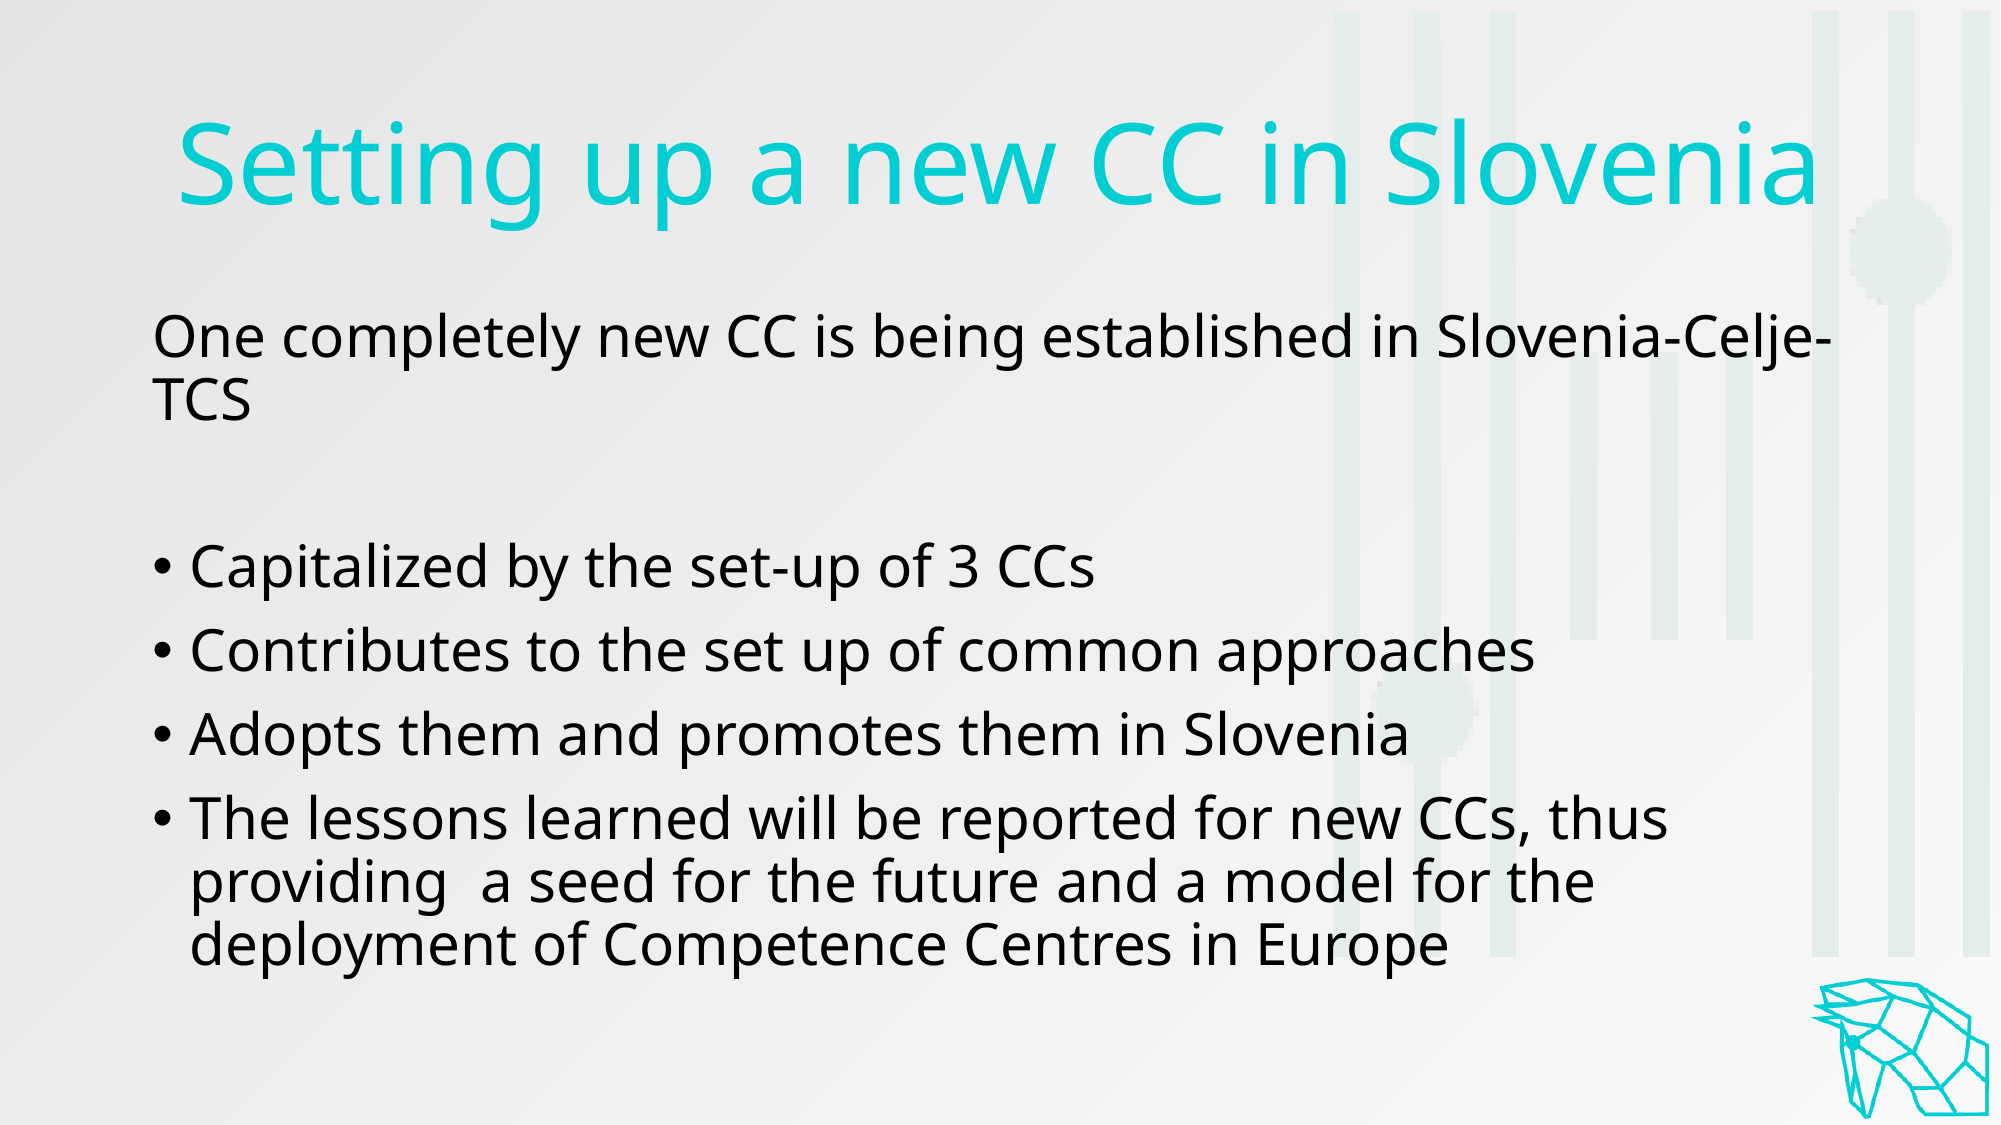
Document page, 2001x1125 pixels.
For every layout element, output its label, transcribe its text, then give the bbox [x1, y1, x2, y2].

list One completely new CC is being established in Slovenia-Celje-TCS Capitalized by the set-up of 3 CCs Contributes to the set up of common approaches Adopts them and promotes them in Slovenia The lessons learned will be reported for new CCs, thus providing a seed for the future and a model for the deployment of Competence Centres in Europe [137, 299, 1863, 1014]
title Setting up a new CC in Slovenia [137, 59, 1863, 278]
picture [1806, 966, 2000, 1125]
